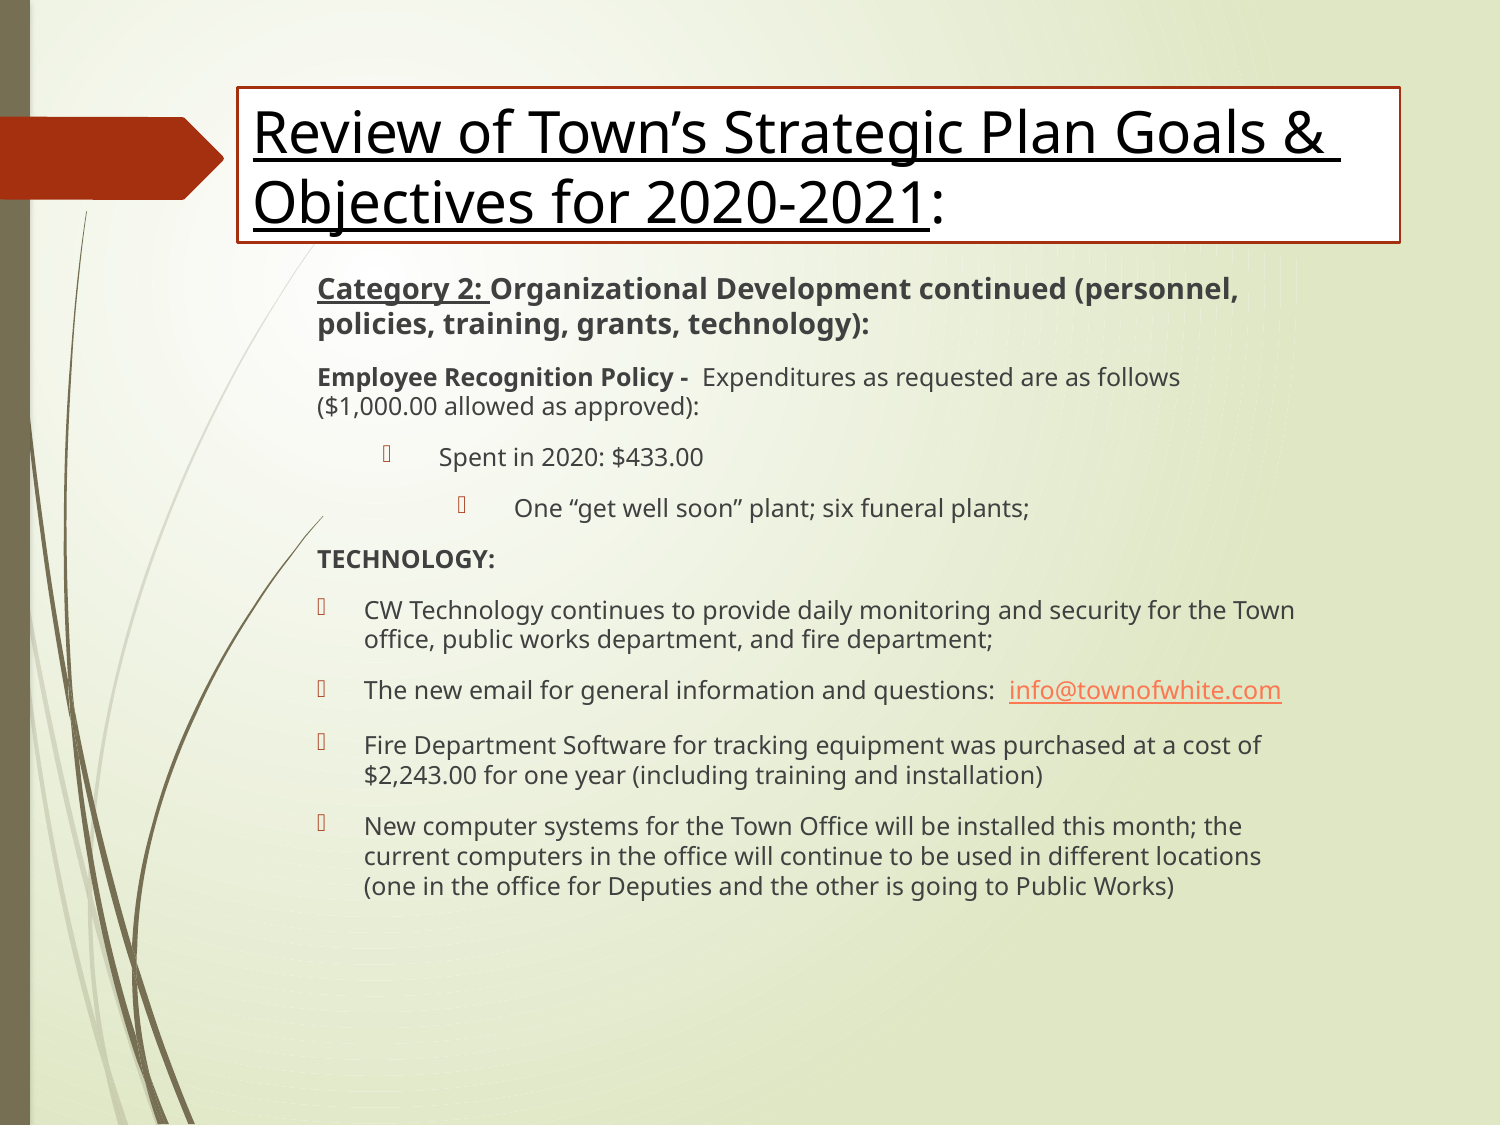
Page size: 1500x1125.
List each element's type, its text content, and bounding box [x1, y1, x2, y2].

text_box Review of Town’s Strategic Plan Goals & Objectives for 2020-2021: [236, 86, 1401, 244]
list Category 2: Organizational Development continued (personnel, policies, training, grants, technology): Employee Recognition Policy - Expenditures as requested are as follows ($1,000.00 allowed as approved): Spent in 2020: $433.00 One “get well soon” plant; six funeral plants; TECHNOLOGY: CW Technology continues to provide daily monitoring and security for the Town office, public works department, and fire department; The new email for general information and questions: info@townofwhite.com Fire Department Software for tracking equipment was purchased at a cost of $2,243.00 for one year (including training and installation) New computer systems for the Town Office will be installed this month; the current computers in the office will continue to be used in different locations (one in the office for Deputies and the other is going to Public Works) [237, 262, 1319, 1125]
